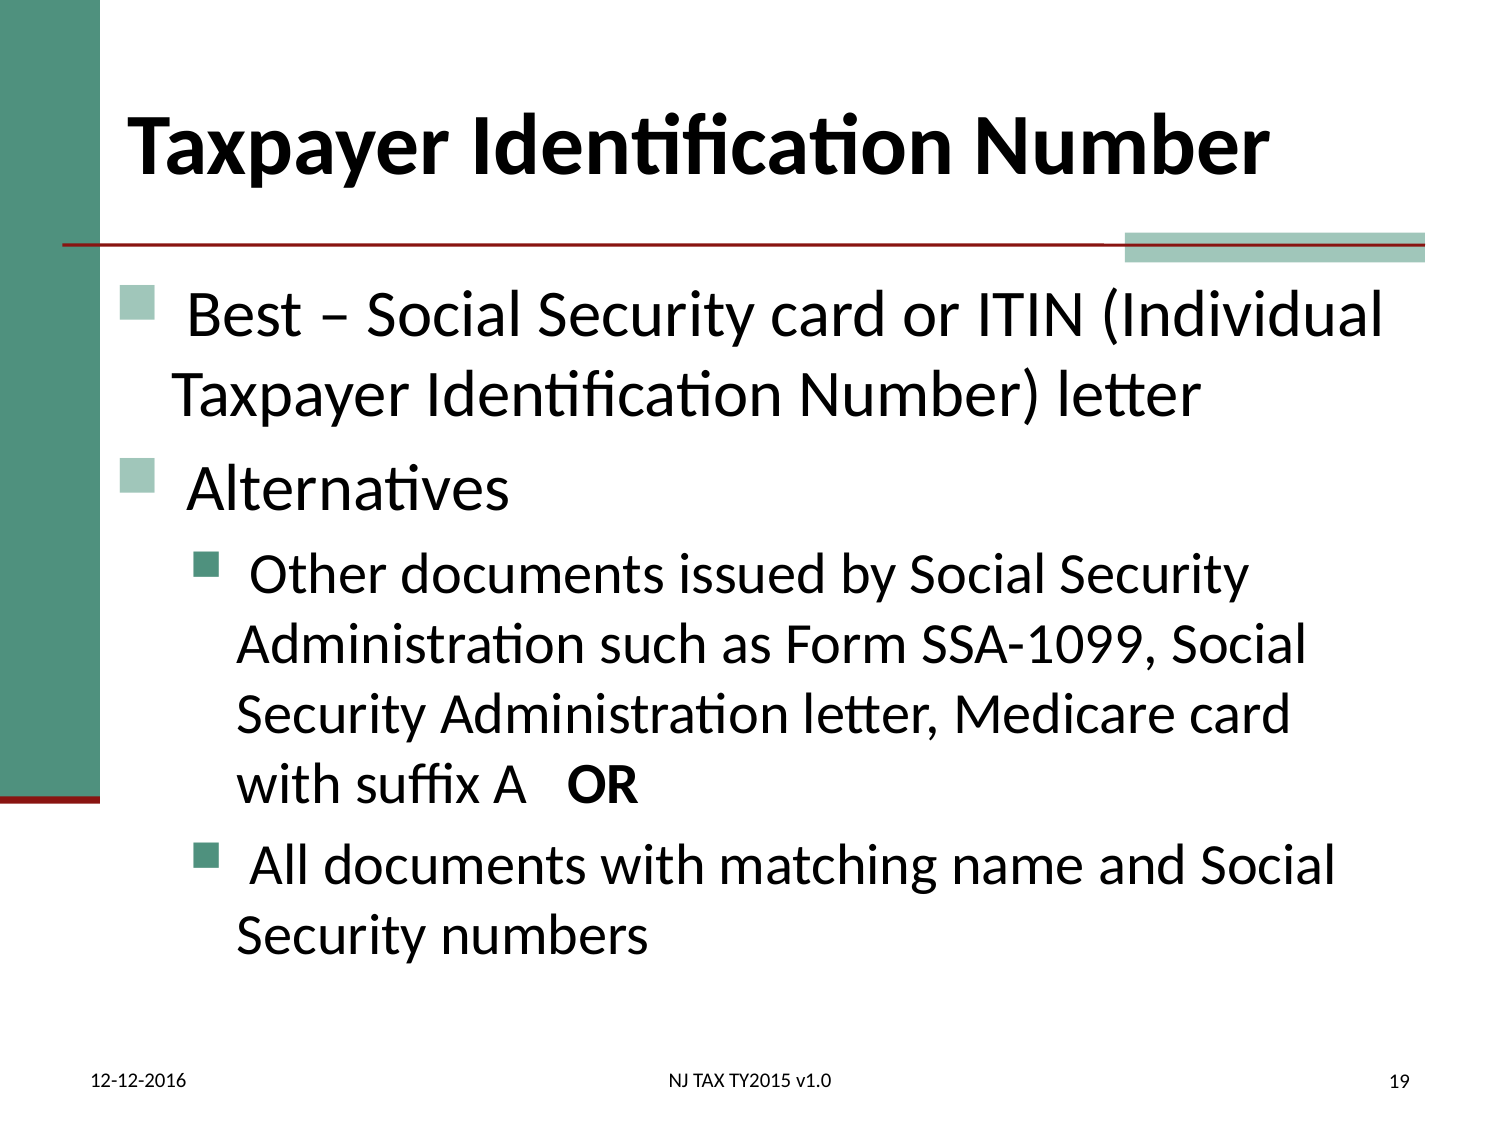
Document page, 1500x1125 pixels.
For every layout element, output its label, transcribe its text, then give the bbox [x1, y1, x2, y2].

title Taxpayer Identification Number [112, 45, 1425, 234]
list Best – Social Security card or ITIN (Individual Taxpayer Identification Number) letter Alternatives Other documents issued by Social Security Administration such as Form SSA-1099, Social Security Administration letter, Medicare card with suffix A OR All documents with matching name and Social Security numbers [99, 262, 1425, 1038]
slide_number 19 [1112, 1049, 1426, 1101]
footer NJ TAX TY2015 v1.0 [496, 1050, 1004, 1100]
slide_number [74, 1049, 401, 1100]
